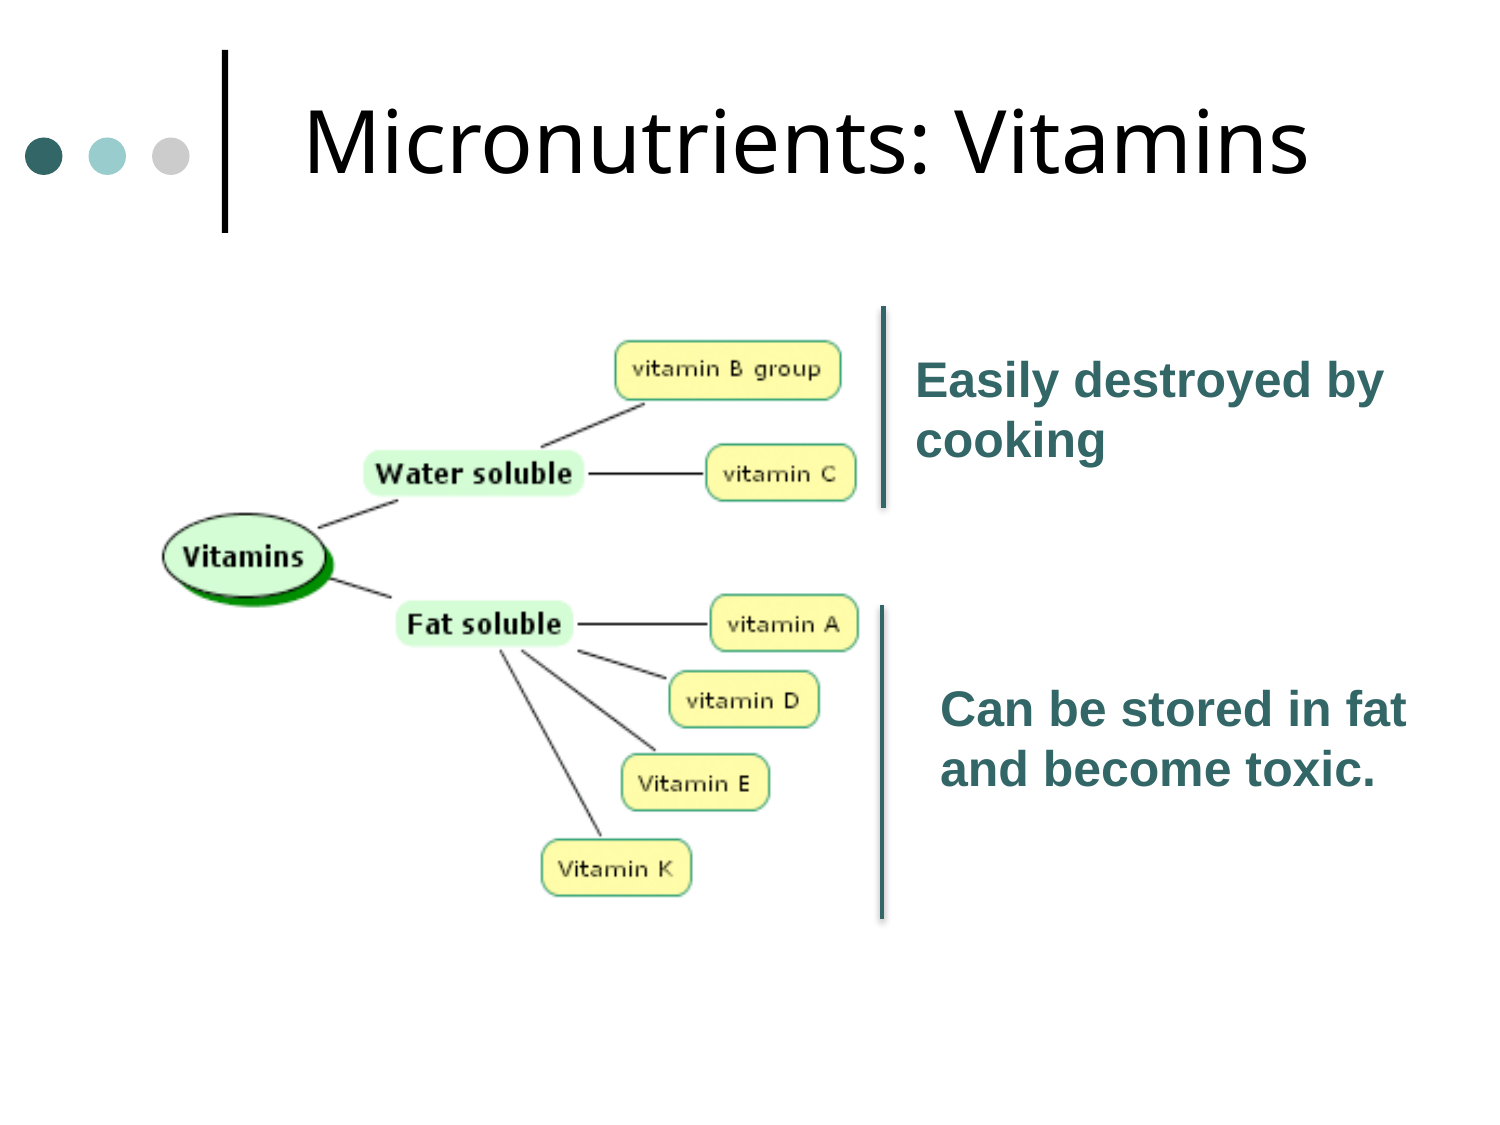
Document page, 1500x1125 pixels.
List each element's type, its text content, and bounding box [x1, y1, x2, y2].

text_box Can be stored in fat and become toxic. [990, 669, 1498, 804]
picture [100, 233, 985, 959]
text_box Easily destroyed by cooking [990, 340, 1473, 475]
title Micronutrients: Vitamins [287, 0, 1425, 278]
